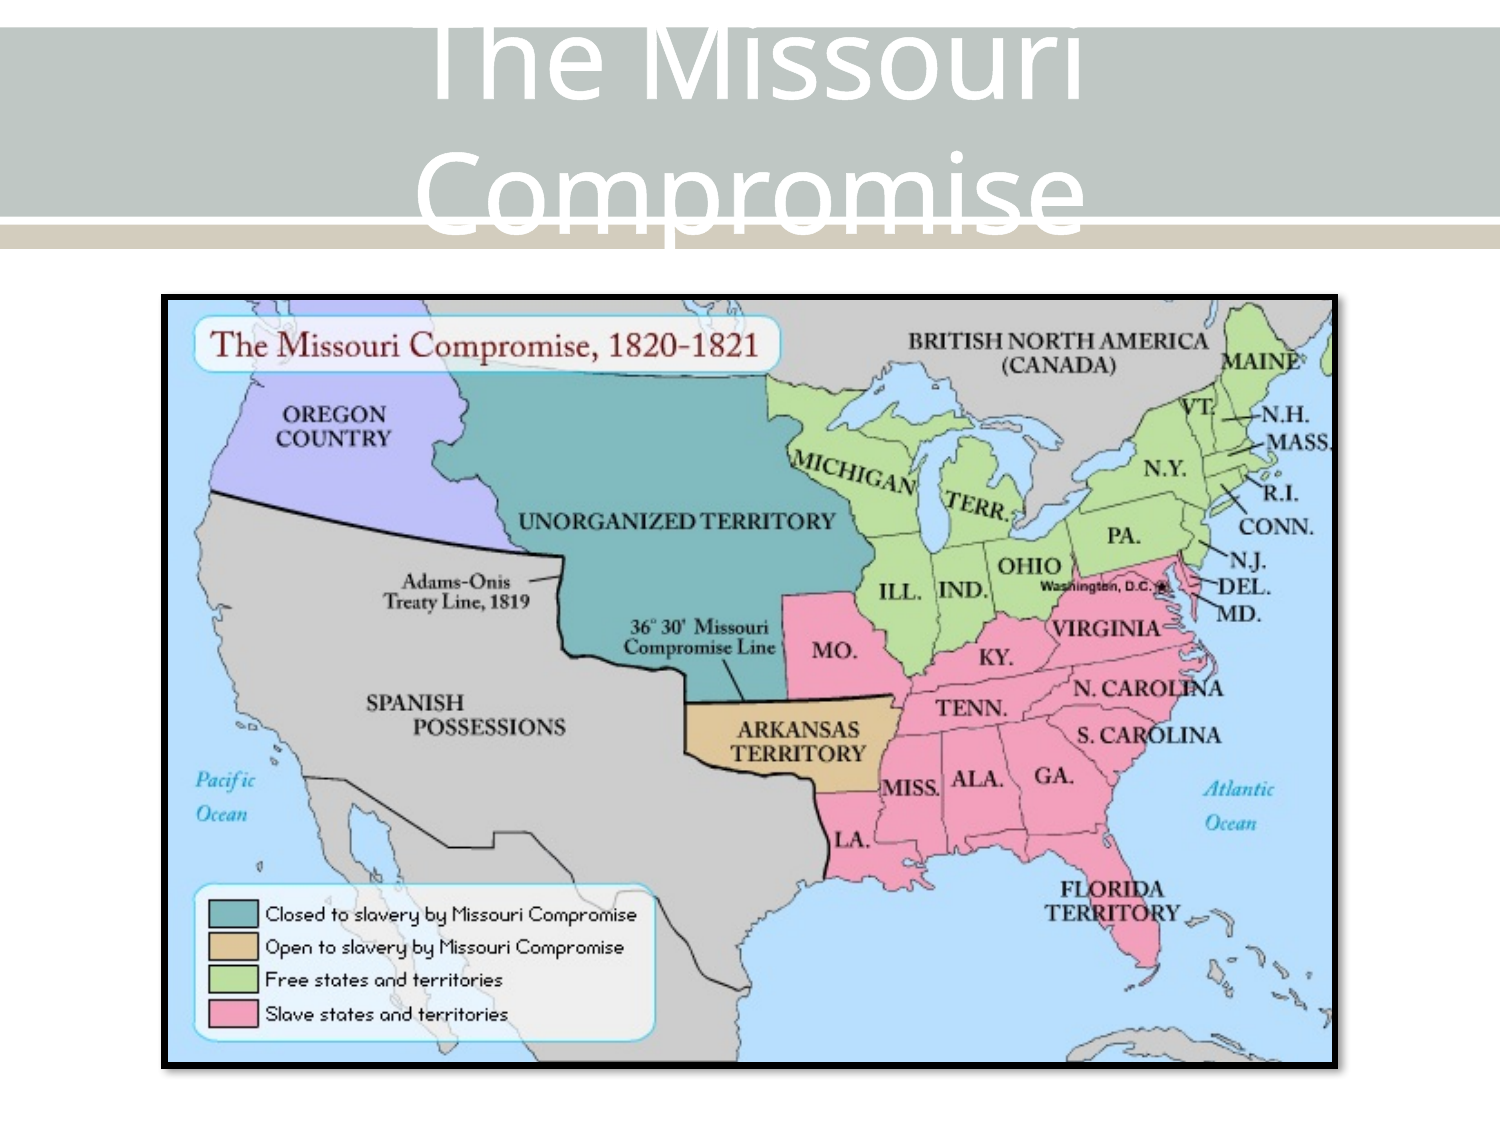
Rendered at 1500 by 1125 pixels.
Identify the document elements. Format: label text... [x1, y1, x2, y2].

title The Missouri Compromise [75, 29, 1425, 213]
picture [167, 299, 1333, 1063]
